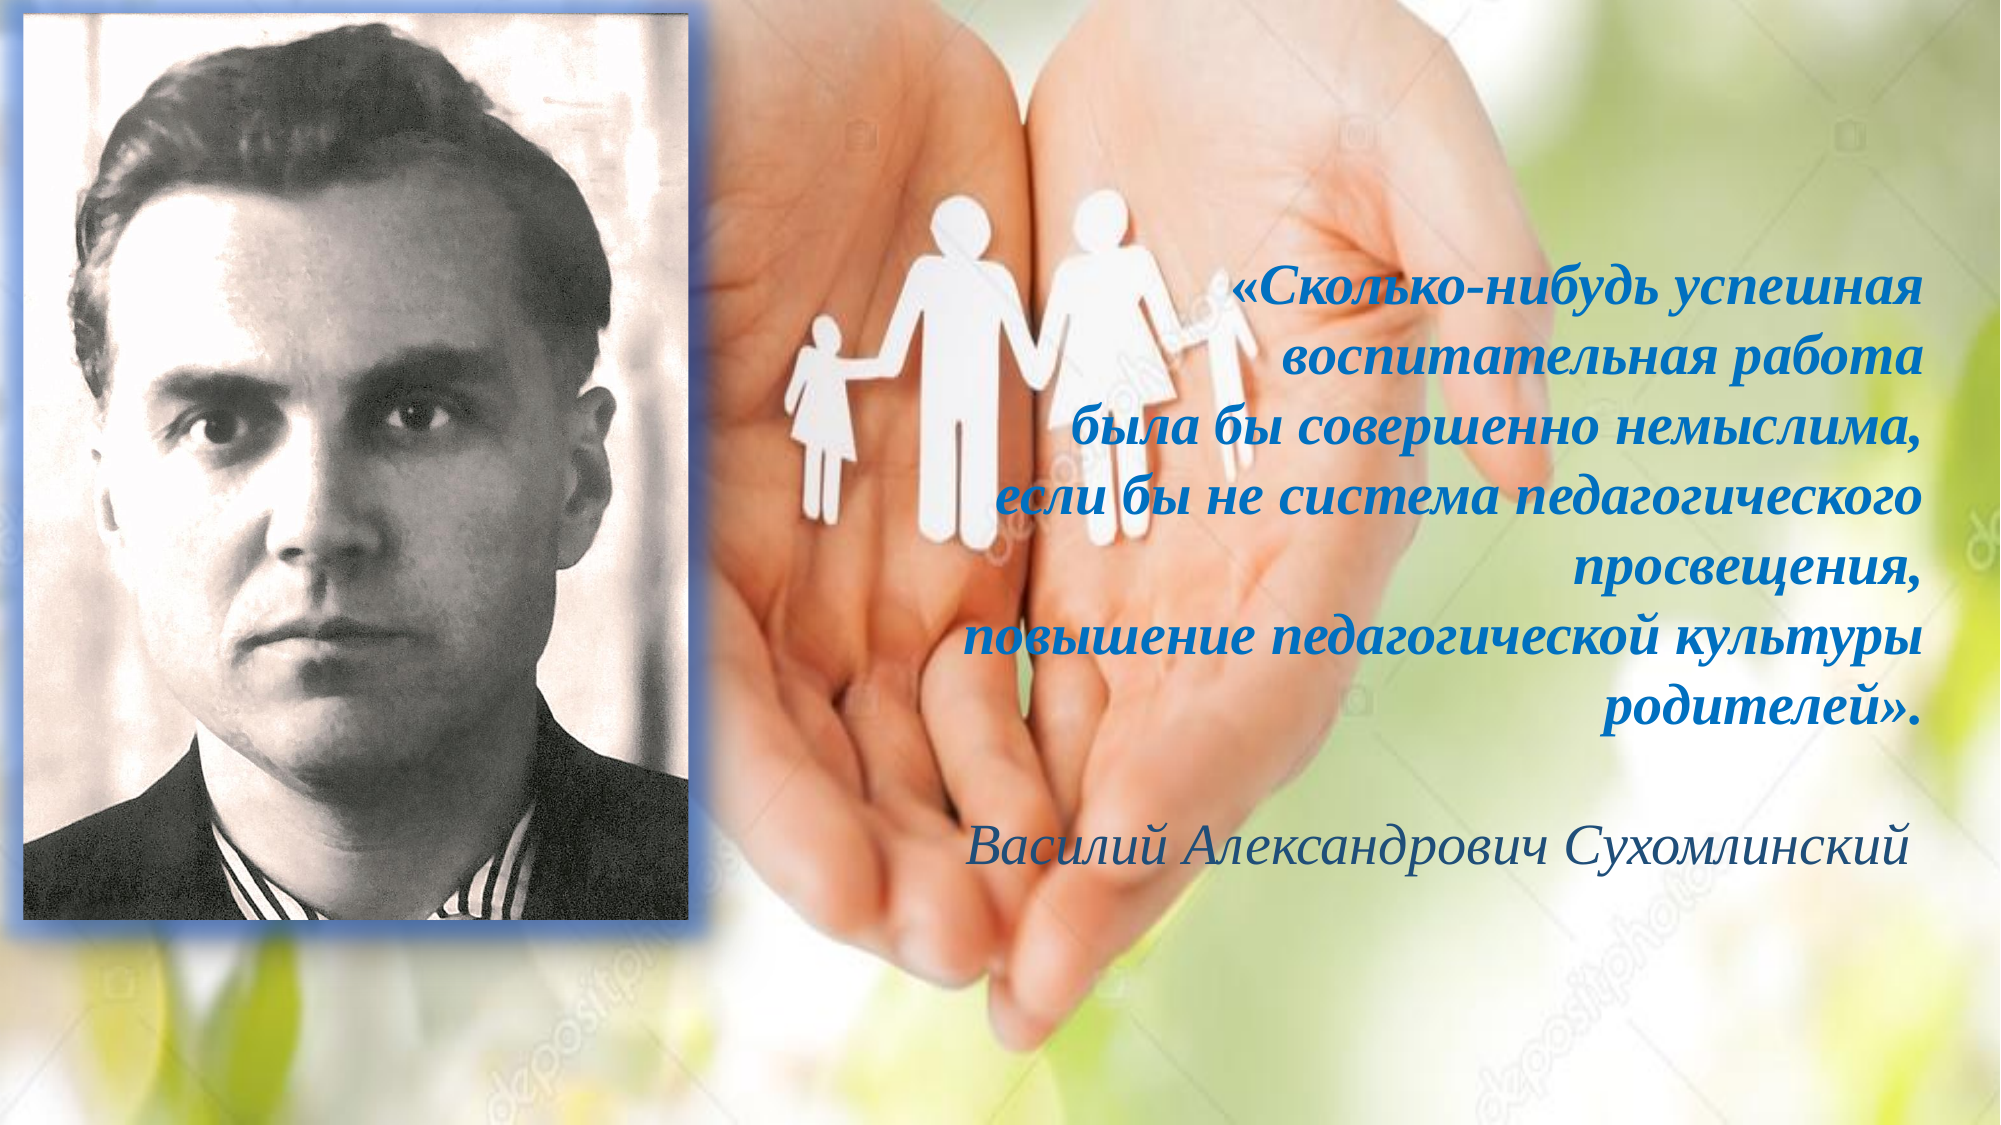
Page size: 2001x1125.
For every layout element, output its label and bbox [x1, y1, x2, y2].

list [0, 0, 2000, 1125]
picture [23, 13, 689, 920]
